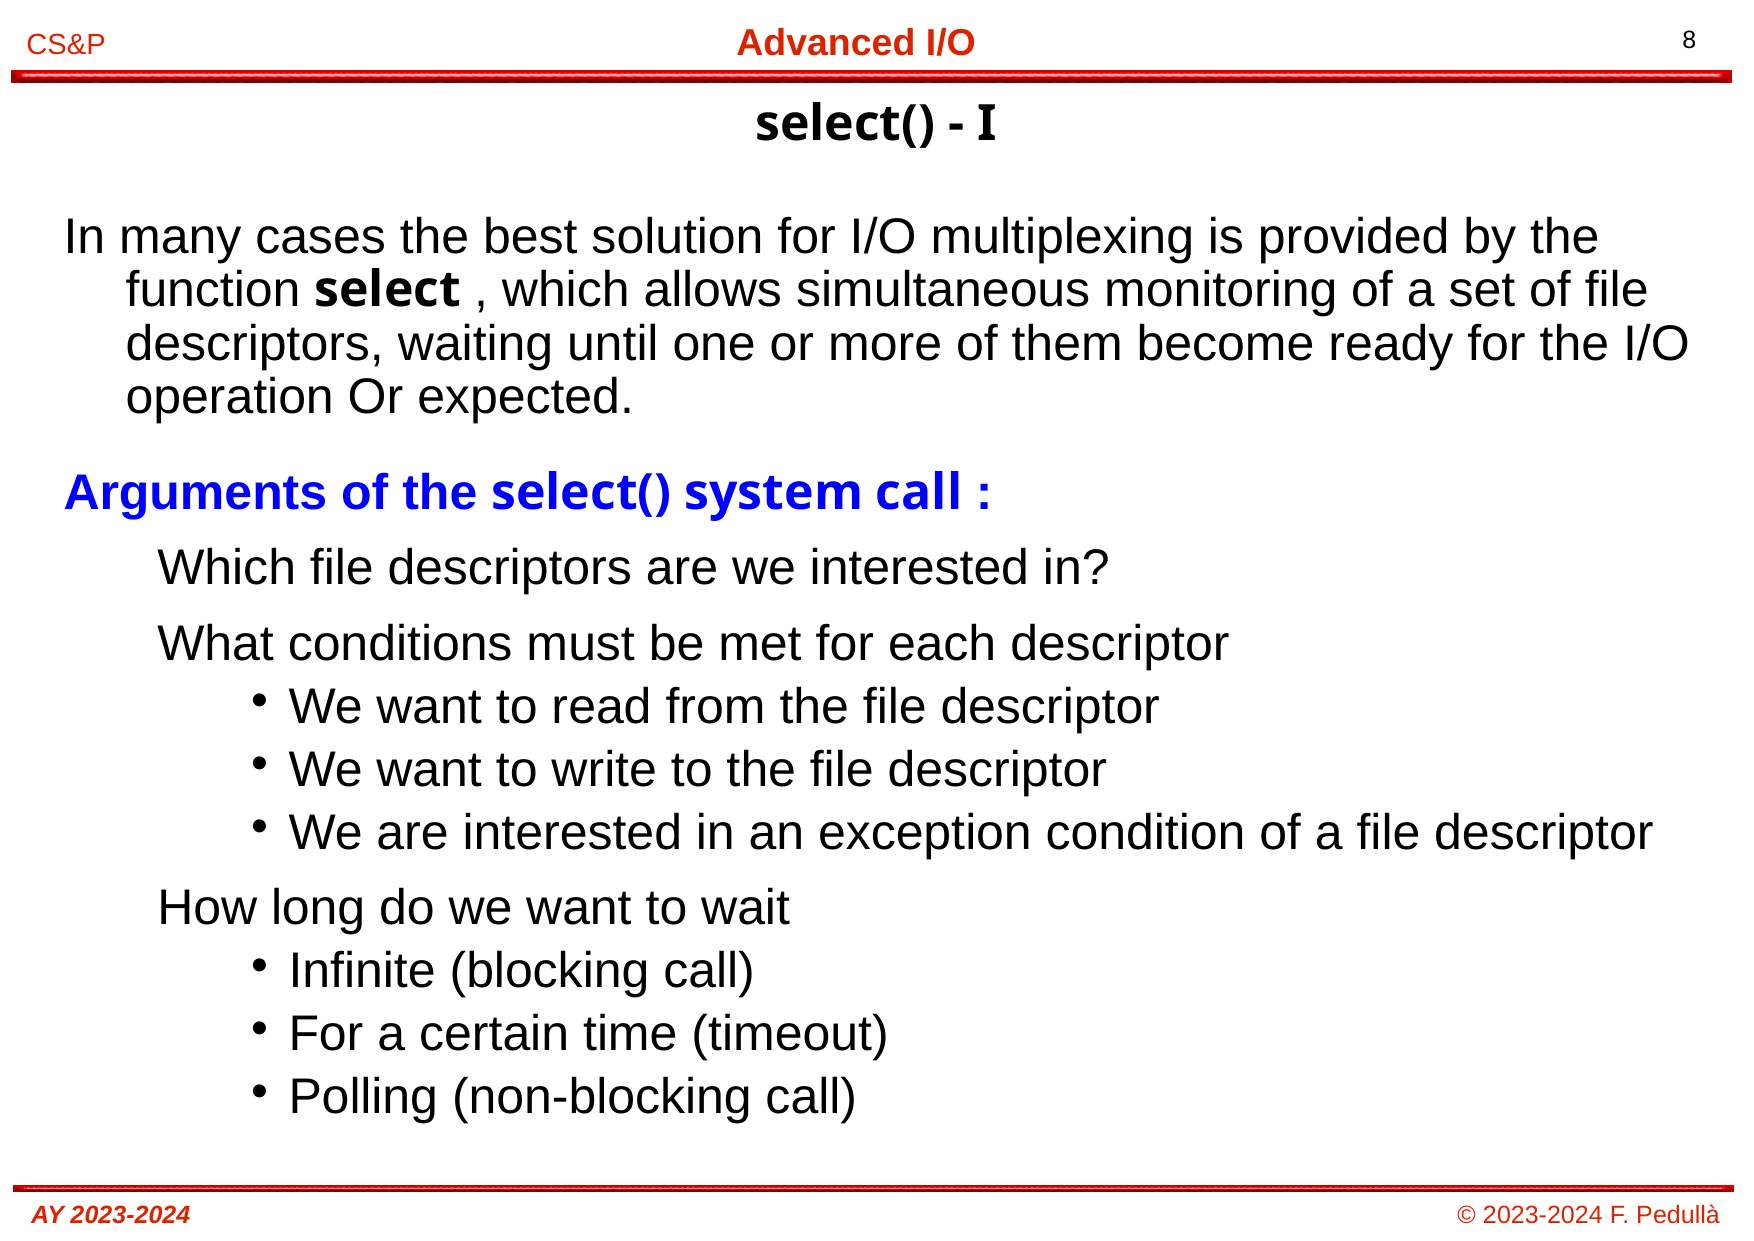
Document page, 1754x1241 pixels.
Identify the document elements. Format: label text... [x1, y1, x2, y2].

title select() - I [40, 78, 1713, 173]
picture [11, 70, 1732, 83]
picture [13, 1185, 1734, 1192]
list In many cases the best solution for I/O multiplexing is provided by the function select , which allows simultaneous monitoring of a set of file descriptors, waiting until one or more of them become ready for the I/O operation Or expected. Arguments of the select() system call : Which file descriptors are we interested in? What conditions must be met for each descriptor We want to read from the file descriptor We want to write to the file descriptor We are interested in an exception condition of a file descriptor How long do we want to wait Infinite (blocking call) For a certain time (timeout) Polling (non-blocking call) [63, 210, 1700, 1152]
